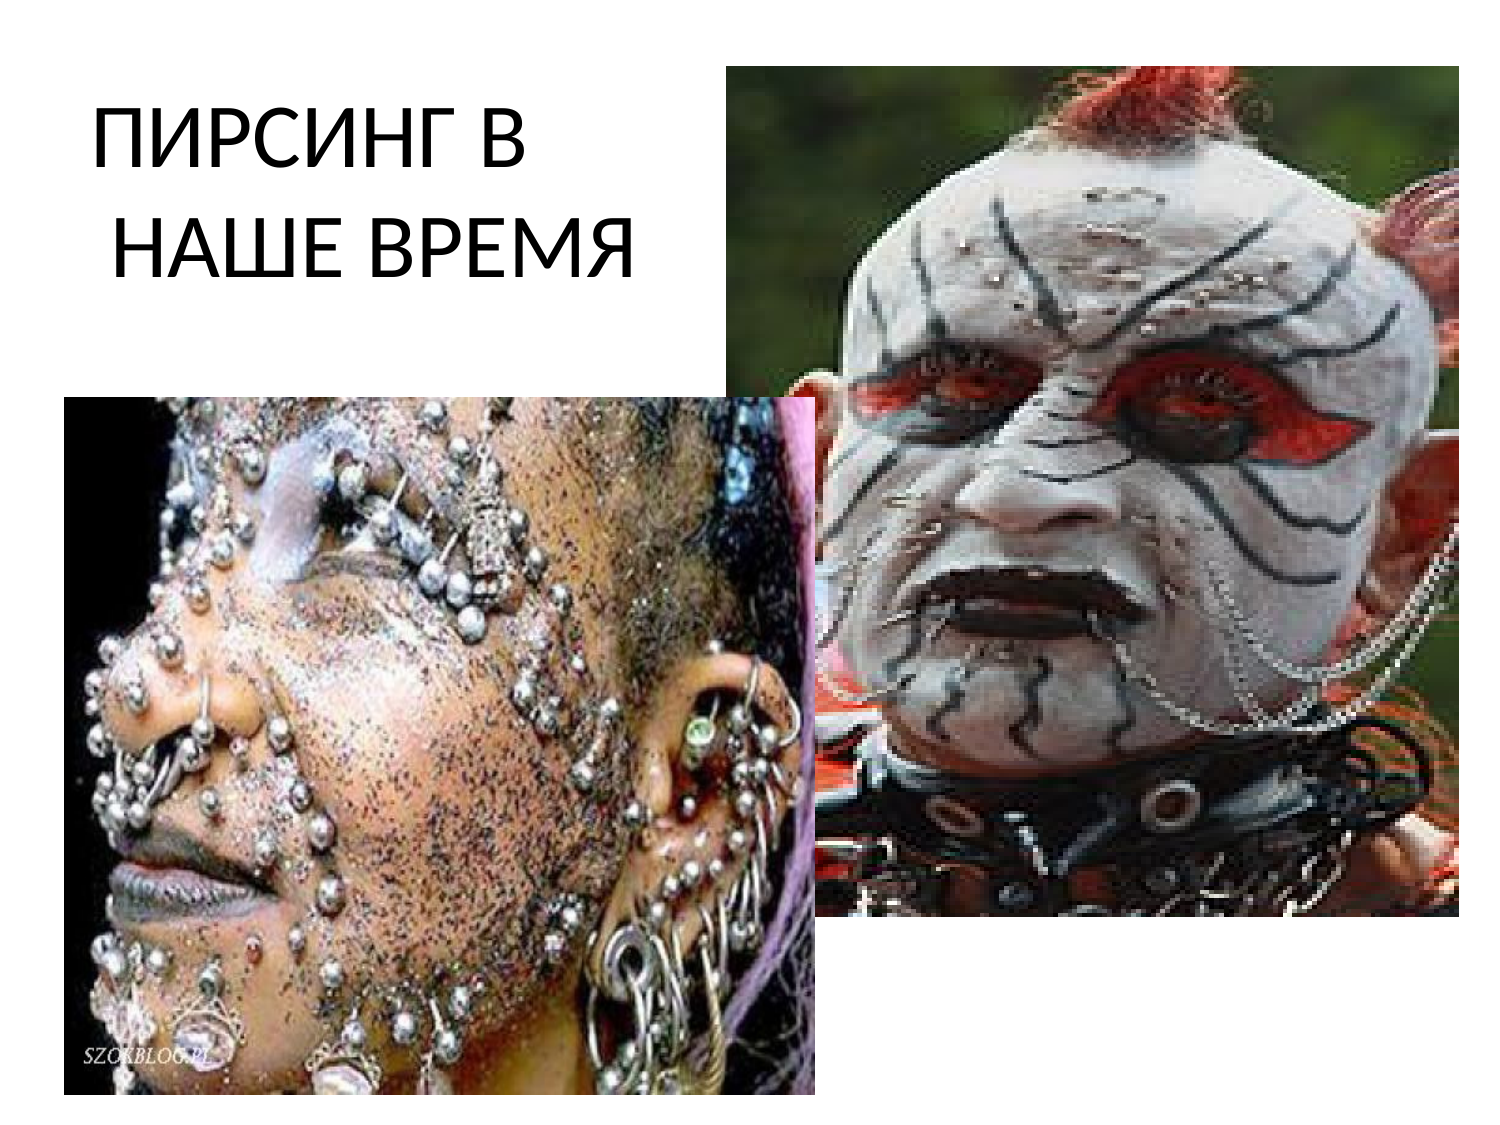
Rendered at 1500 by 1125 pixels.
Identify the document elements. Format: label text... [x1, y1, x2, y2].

picture [64, 396, 816, 1096]
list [726, 66, 1459, 918]
title ПИРСИНГ В НАШЕ ВРЕМЯ [75, 45, 1425, 327]
